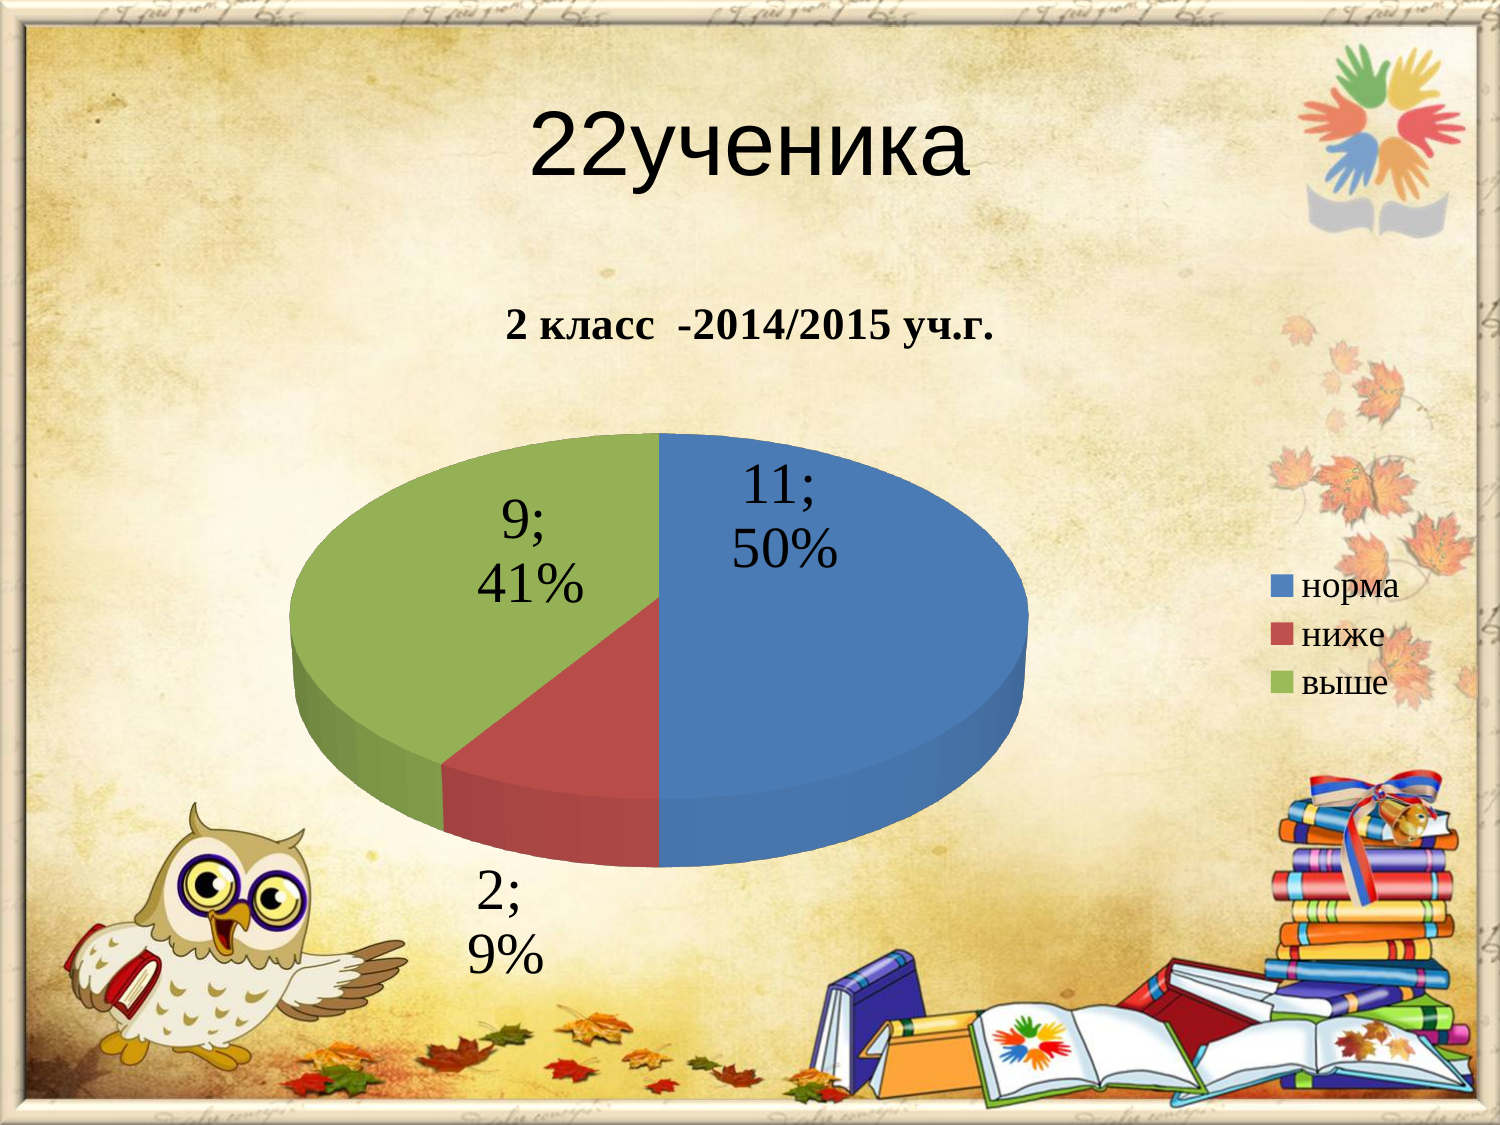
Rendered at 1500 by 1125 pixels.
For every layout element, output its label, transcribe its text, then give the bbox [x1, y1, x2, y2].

title 22ученика [75, 45, 1425, 233]
picture [0, 0, 1500, 1125]
chart [74, 262, 1426, 1006]
